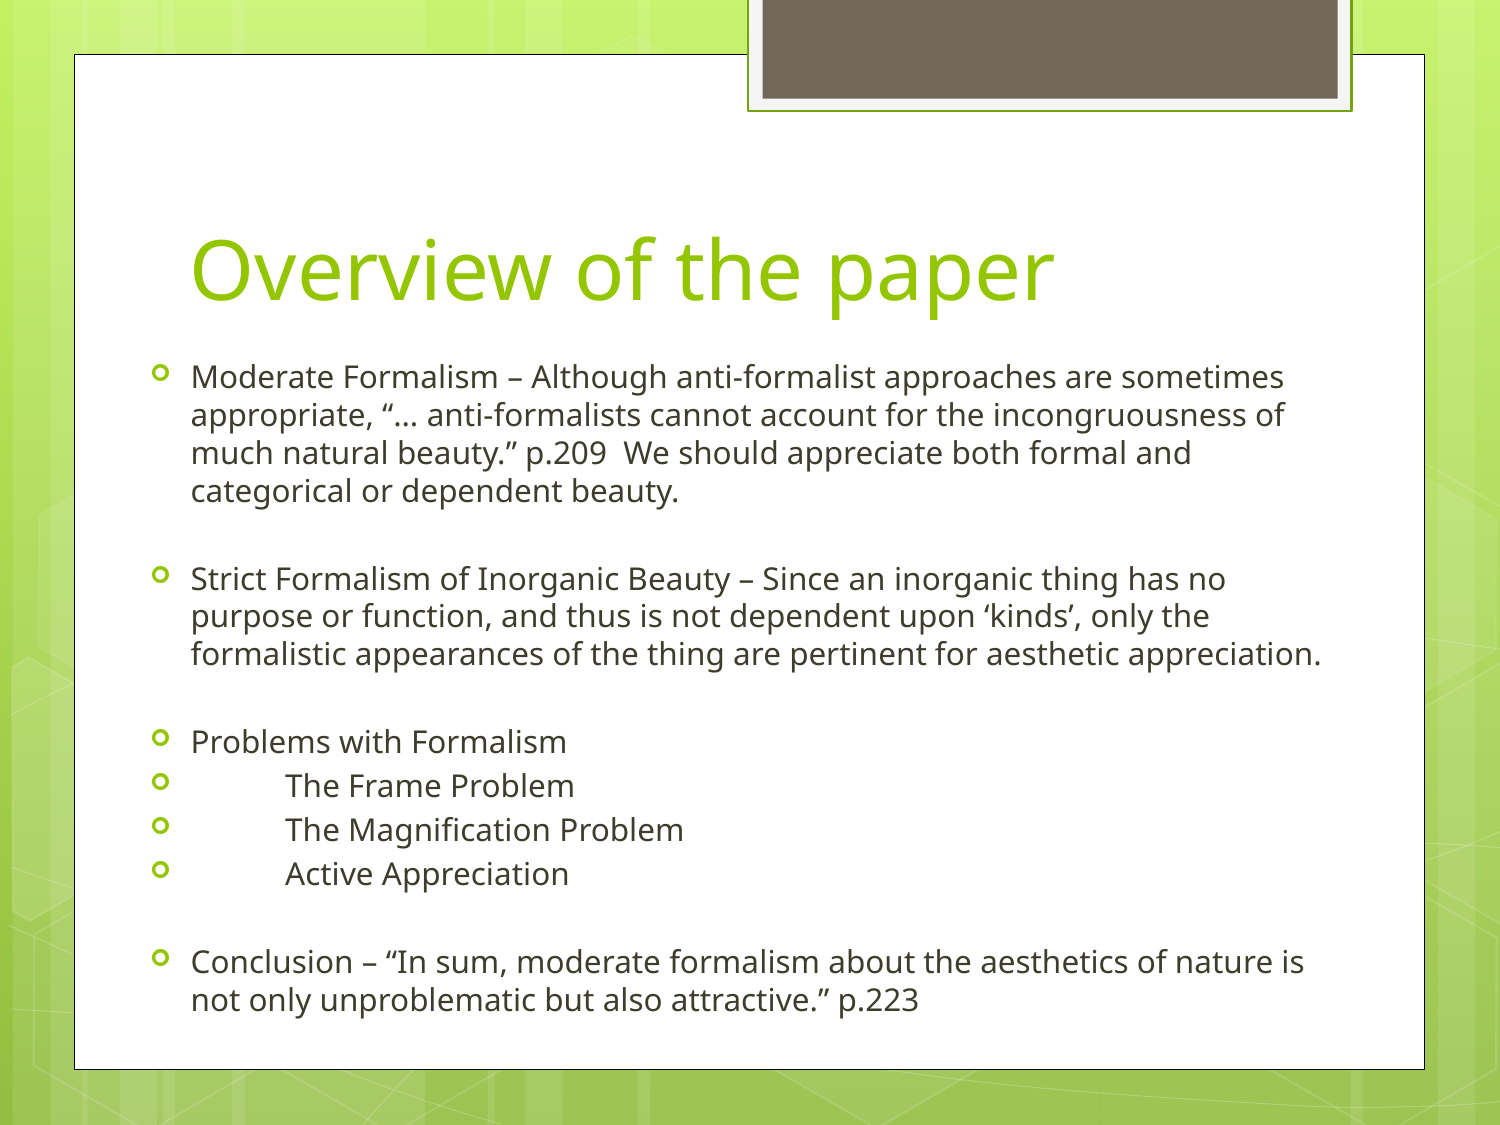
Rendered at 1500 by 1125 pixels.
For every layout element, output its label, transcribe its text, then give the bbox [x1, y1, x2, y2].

title Overview of the paper [174, 137, 1328, 325]
list Moderate Formalism – Although anti-formalist approaches are sometimes appropriate, “… anti-formalists cannot account for the incongruousness of much natural beauty.” p.209 We should appreciate both formal and categorical or dependent beauty. Strict Formalism of Inorganic Beauty – Since an inorganic thing has no purpose or function, and thus is not dependent upon ‘kinds’, only the formalistic appearances of the thing are pertinent for aesthetic appreciation. Problems with Formalism The Frame Problem The Magnification Problem Active Appreciation Conclusion – “In sum, moderate formalism about the aesthetics of nature is not only unproblematic but also attractive.” p.223 [125, 350, 1367, 1032]
